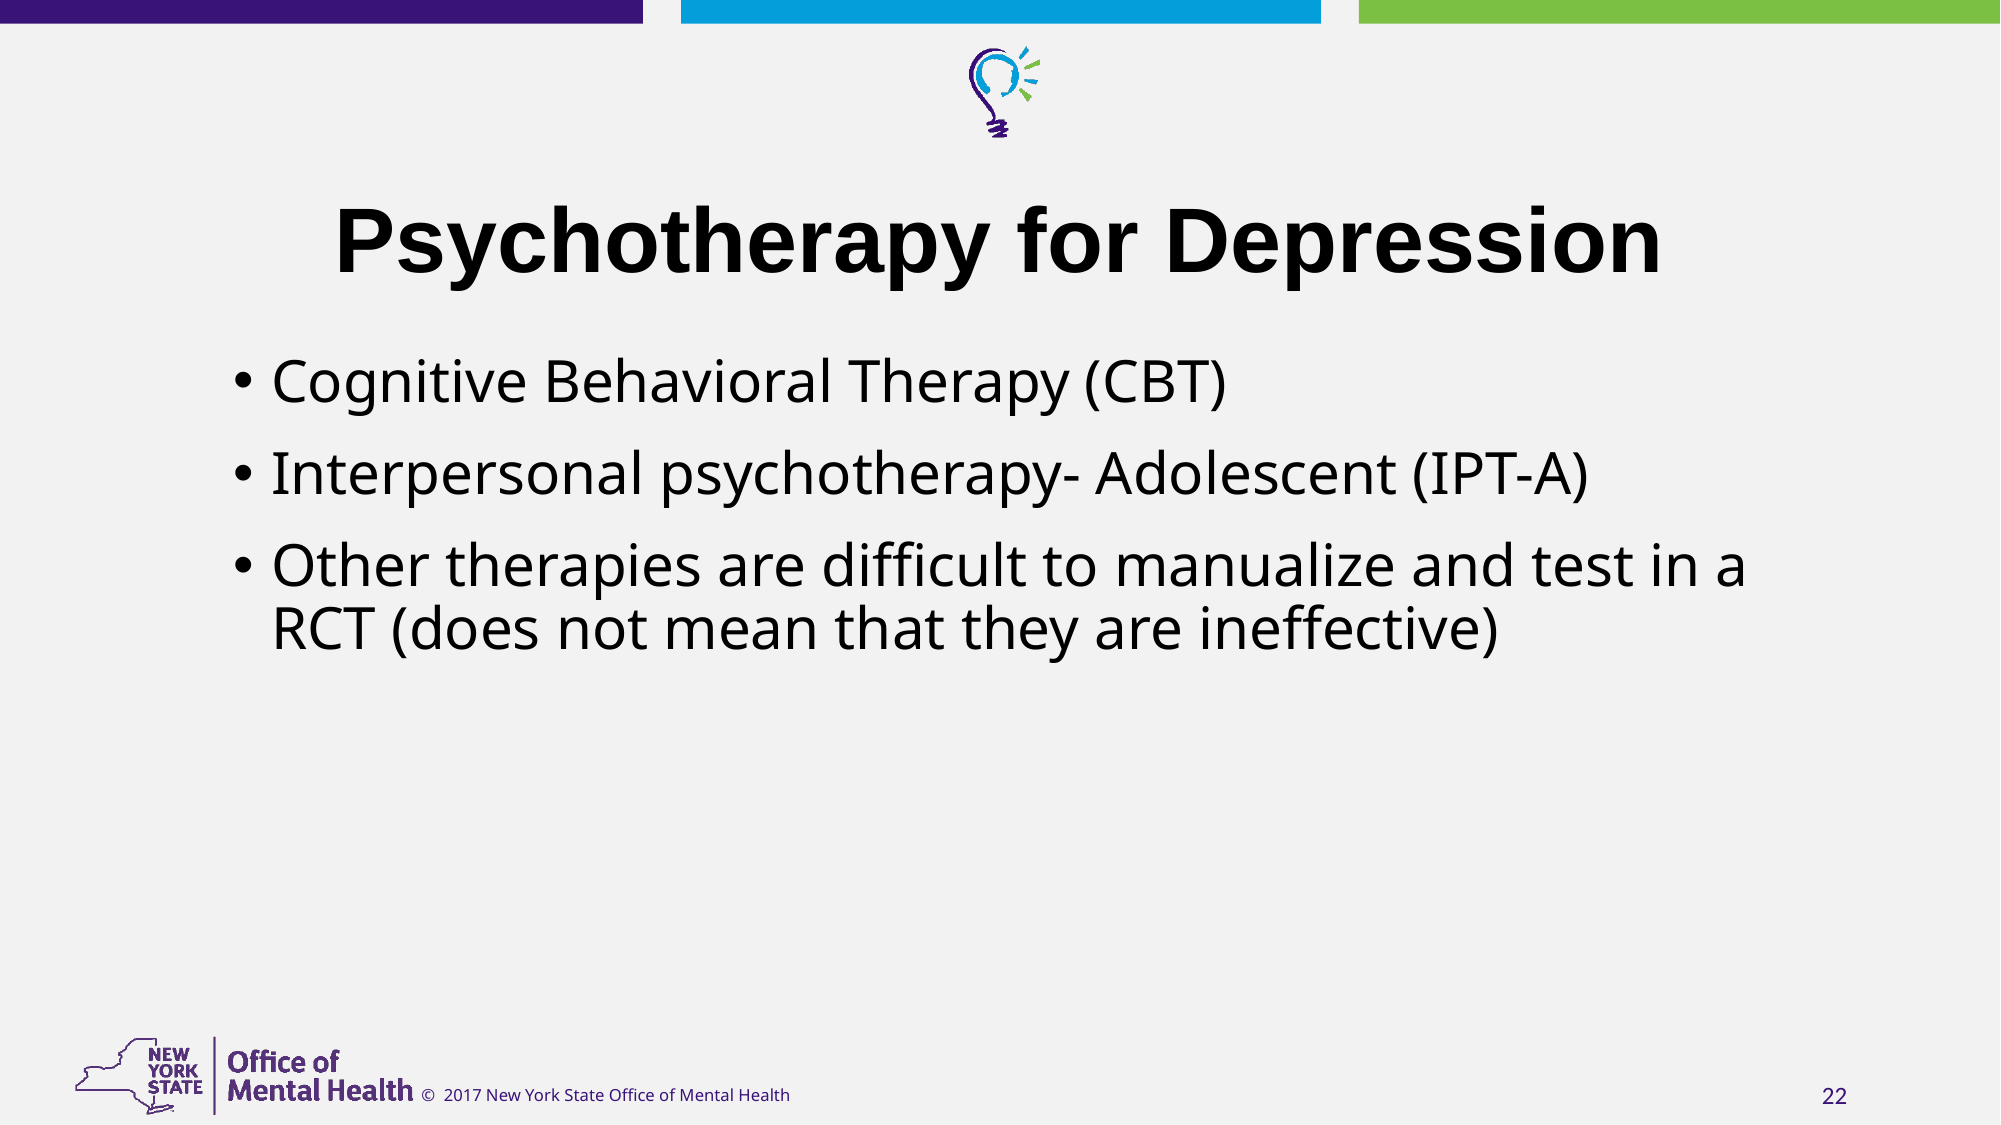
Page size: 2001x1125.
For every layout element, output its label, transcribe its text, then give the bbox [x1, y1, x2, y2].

picture [949, 26, 1051, 99]
title Psychotherapy for Depression [296, 99, 1704, 288]
list Cognitive Behavioral Therapy (CBT) Interpersonal psychotherapy- Adolescent (IPT-A) Other therapies are difficult to manualize and test in a RCT (does not mean that they are ineffective) [218, 344, 1829, 1020]
picture [71, 1032, 417, 1119]
